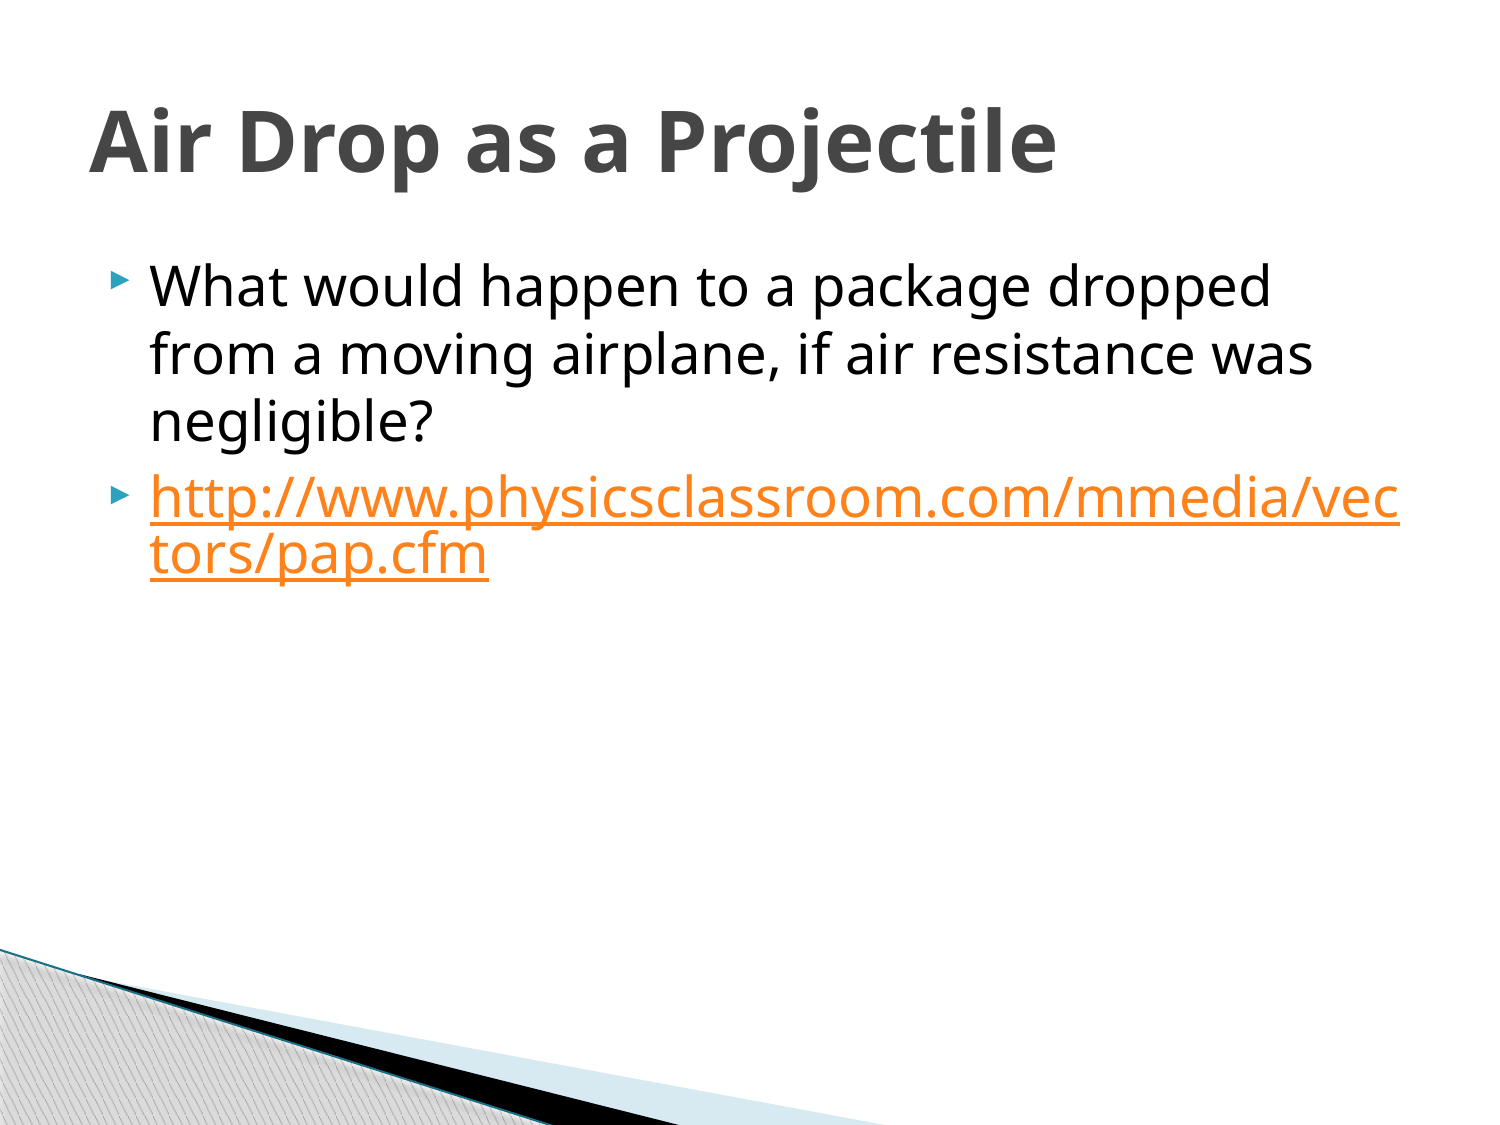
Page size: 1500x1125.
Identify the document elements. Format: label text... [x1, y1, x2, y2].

title Air Drop as a Projectile [75, 45, 1425, 233]
list What would happen to a package dropped from a moving airplane, if air resistance was negligible? http://www.physicsclassroom.com/mmedia/vectors/pap.cfm [75, 243, 1425, 986]
